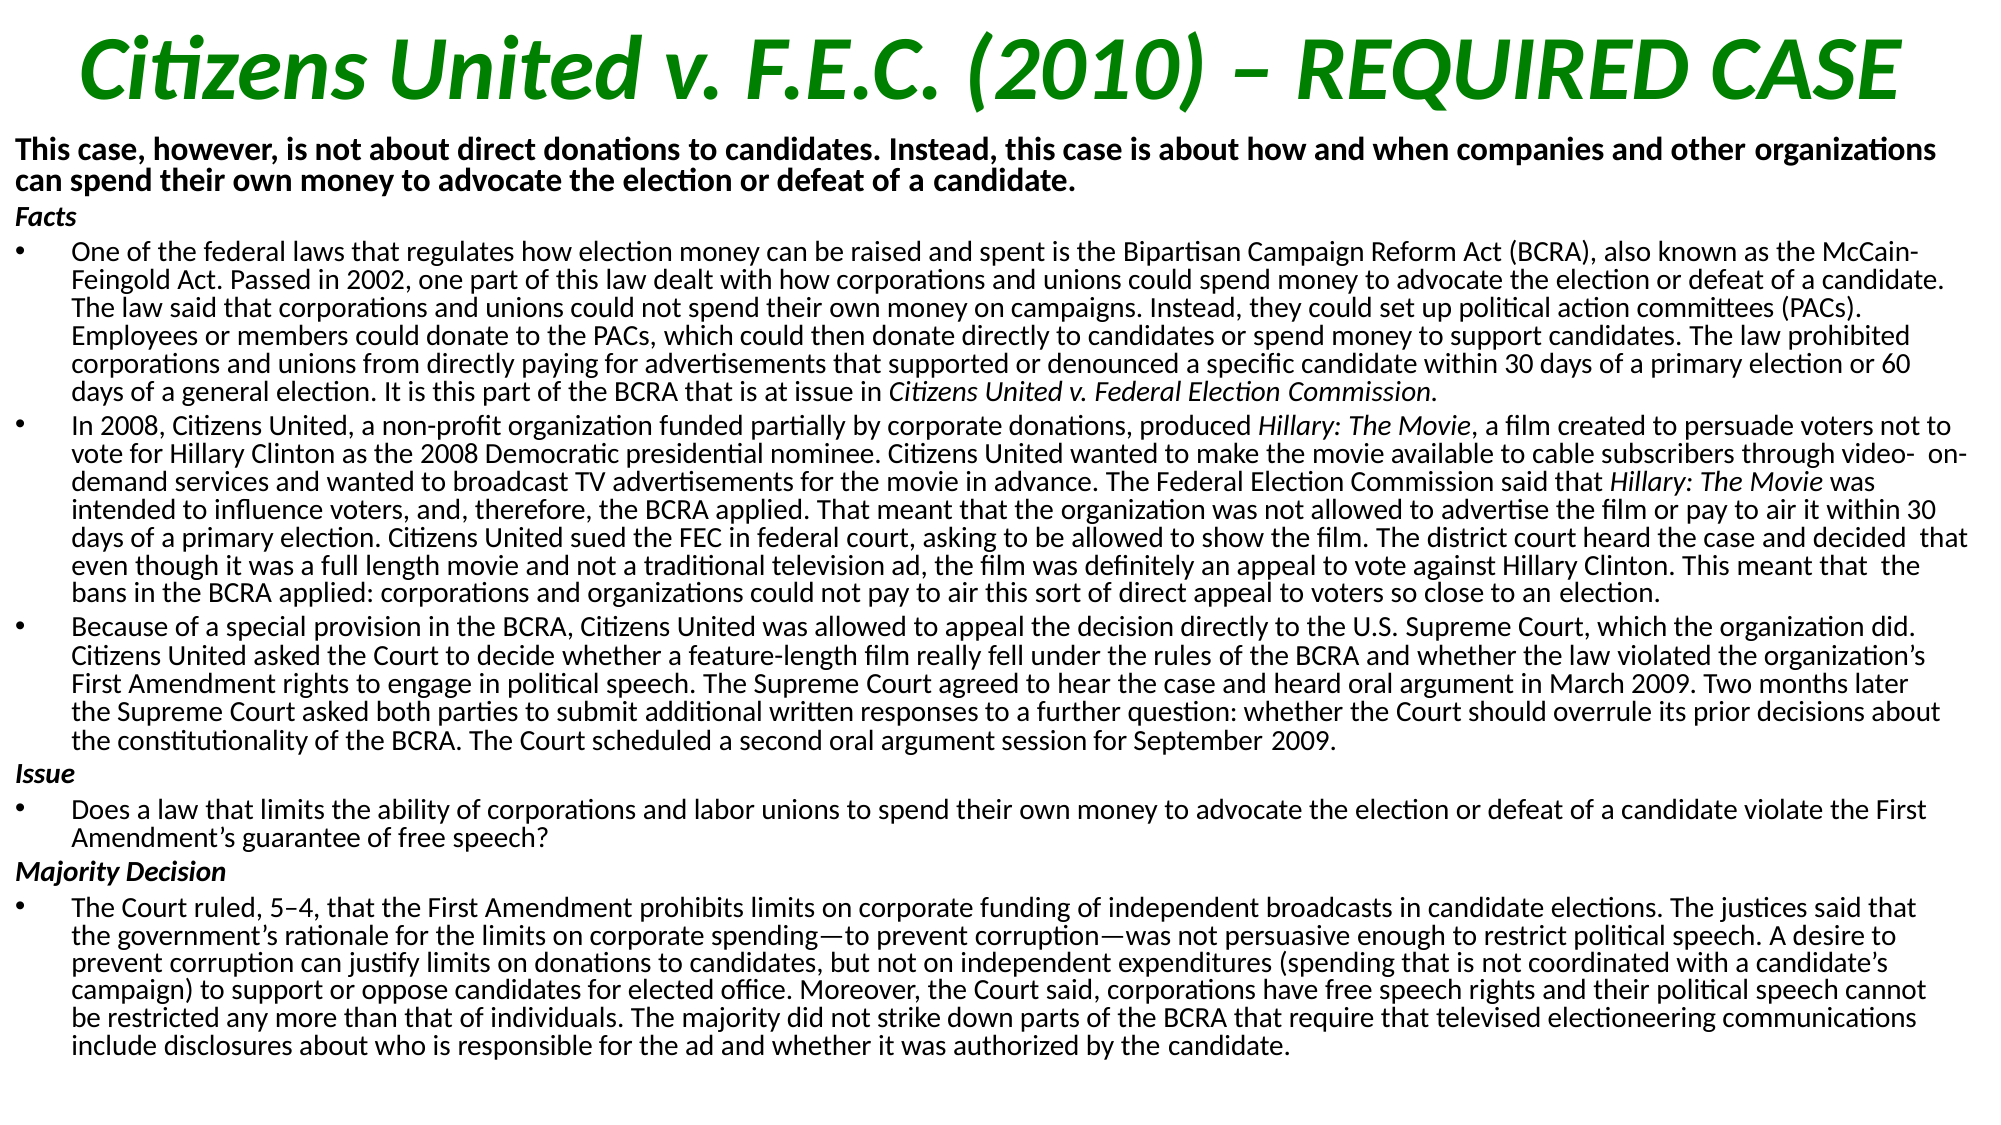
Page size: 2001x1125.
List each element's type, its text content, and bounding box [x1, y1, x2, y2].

title Citizens United v. F.E.C. (2010) – REQUIRED CASE [77, 5, 1923, 196]
text_box This case, however, is not about direct donations to candidates. Instead, this case is about how and when companies and other organizations can spend their own money to advocate the election or defeat of a candidate. Facts One of the federal laws that regulates how election money can be raised and spent is the Bipartisan Campaign Reform Act (BCRA), also known as the McCain- Feingold Act. Passed in 2002, one part of this law dealt with how corporations and unions could spend money to advocate the election or defeat of a candidate. The law said that corporations and unions could not spend their own money on campaigns. Instead, they could set up political action committees (PACs). Employees or members could donate to the PACs, which could then donate directly to candidates or spend money to support candidates. The law prohibited corporations and unions from directly paying for advertisements that supported or denounced a speciﬁc candidate within 30 days of a primary election or 60 days of a general election. It is this part of the BCRA that is at issue in Citizens United v. Federal Election Commission. In 2008, Citizens United, a non-proﬁt organization funded partially by corporate donations, produced Hillary: The Movie, a ﬁlm created to persuade voters not to vote for Hillary Clinton as the 2008 Democratic presidential nominee. Citizens United wanted to make the movie available to cable subscribers through video- on-demand services and wanted to broadcast TV advertisements for the movie in advance. The Federal Election Commission said that Hillary: The Movie was intended to inﬂuence voters, and, therefore, the BCRA applied. That meant that the organization was not allowed to advertise the ﬁlm or pay to air it within 30 days of a primary election. Citizens United sued the FEC in federal court, asking to be allowed to show the ﬁlm. The district court heard the case and decided that even though it was a full length movie and not a traditional television ad, the ﬁlm was deﬁnitely an appeal to vote against Hillary Clinton. This meant that the bans in the BCRA applied: corporations and organizations could not pay to air this sort of direct appeal to voters so close to an election. Because of a special provision in the BCRA, Citizens United was allowed to appeal the decision directly to the U.S. Supreme Court, which the organization did. Citizens United asked the Court to decide whether a feature-length ﬁlm really fell under the rules of the BCRA and whether the law violated the organization’s First Amendment rights to engage in political speech. The Supreme Court agreed to hear the case and heard oral argument in March 2009. Two months later the Supreme Court asked both parties to submit additional written responses to a further question: whether the Court should overrule its prior decisions about the constitutionality of the BCRA. The Court scheduled a second oral argument session for September 2009. Issue Does a law that limits the ability of corporations and labor unions to spend their own money to advocate the election or defeat of a candidate violate the First Amendment’s guarantee of free speech? Majority Decision The Court ruled, 5–4, that the First Amendment prohibits limits on corporate funding of independent broadcasts in candidate elections. The justices said that the government’s rationale for the limits on corporate spending—to prevent corruption—was not persuasive enough to restrict political speech. A desire to prevent corruption can justify limits on donations to candidates, but not on independent expenditures (spending that is not coordinated with a candidate’s campaign) to support or oppose candidates for elected oﬃce. Moreover, the Court said, corporations have free speech rights and their political speech cannot be restricted any more than that of individuals. The majority did not strike down parts of the BCRA that require that televised electioneering communications include disclosures about who is responsible for the ad and whether it was authorized by the candidate. [12, 124, 1976, 1061]
